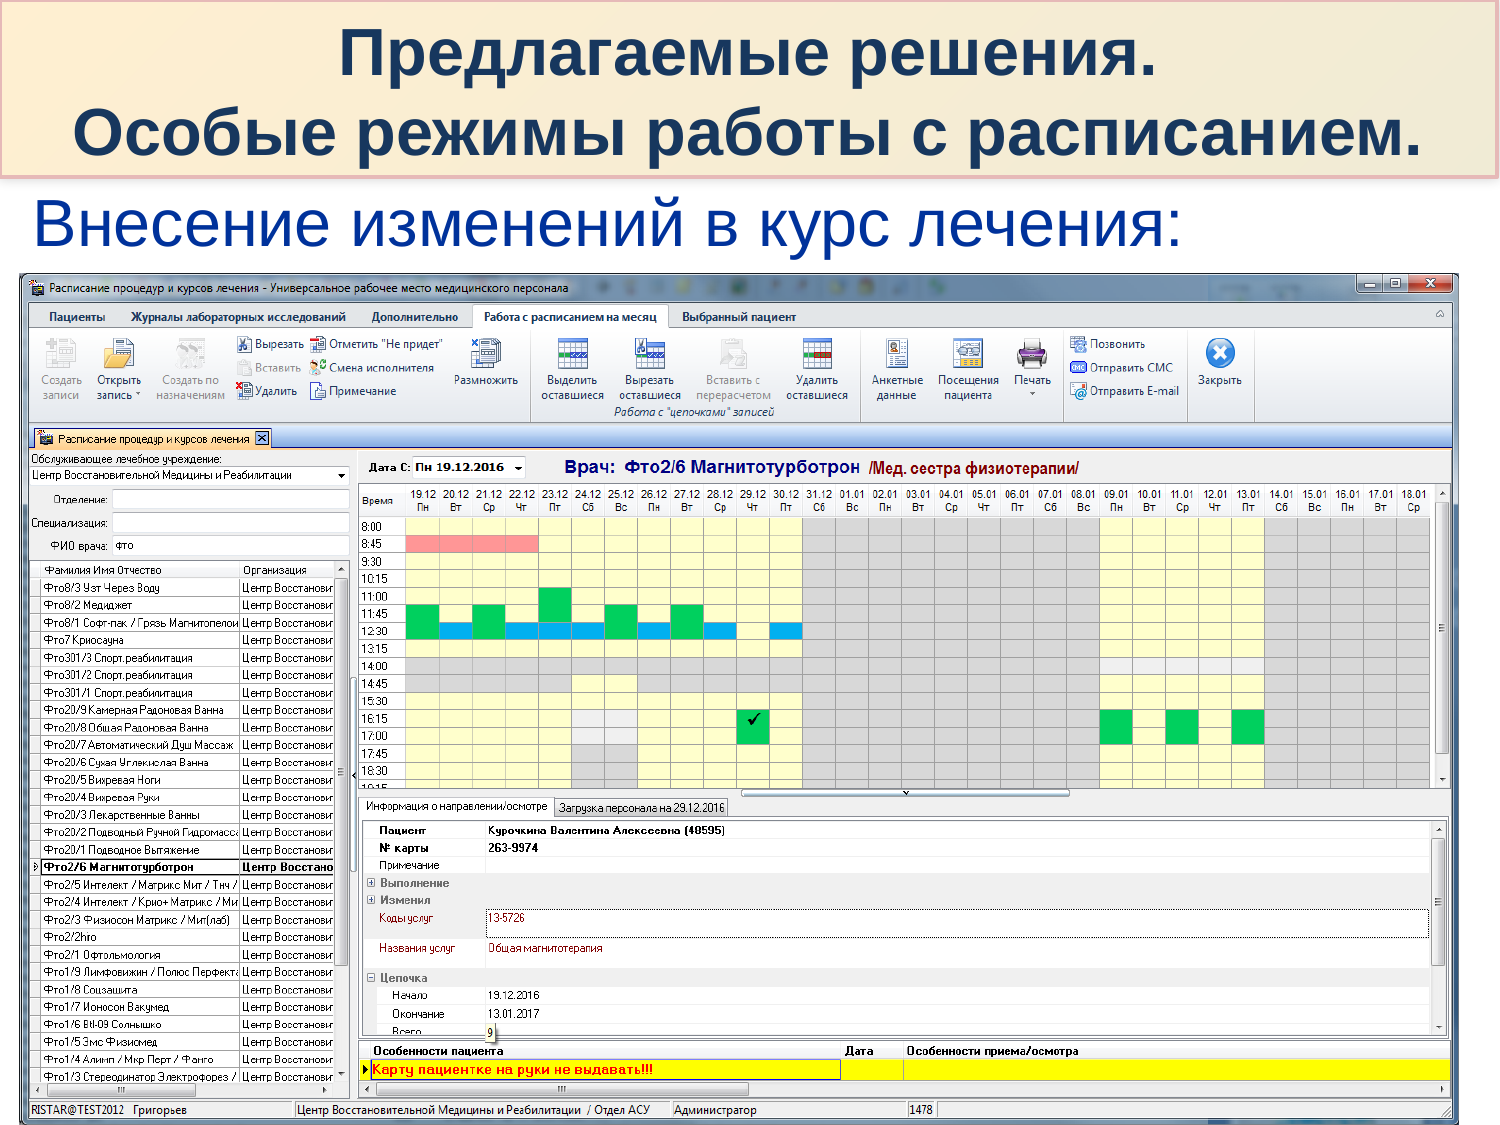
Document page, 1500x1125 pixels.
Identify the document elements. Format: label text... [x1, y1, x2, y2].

text_box Внесение изменений в курс лечения: [17, 196, 1477, 268]
picture [19, 273, 1459, 1125]
title Предлагаемые решения. Особые режимы работы с расписанием. [0, 0, 1499, 179]
